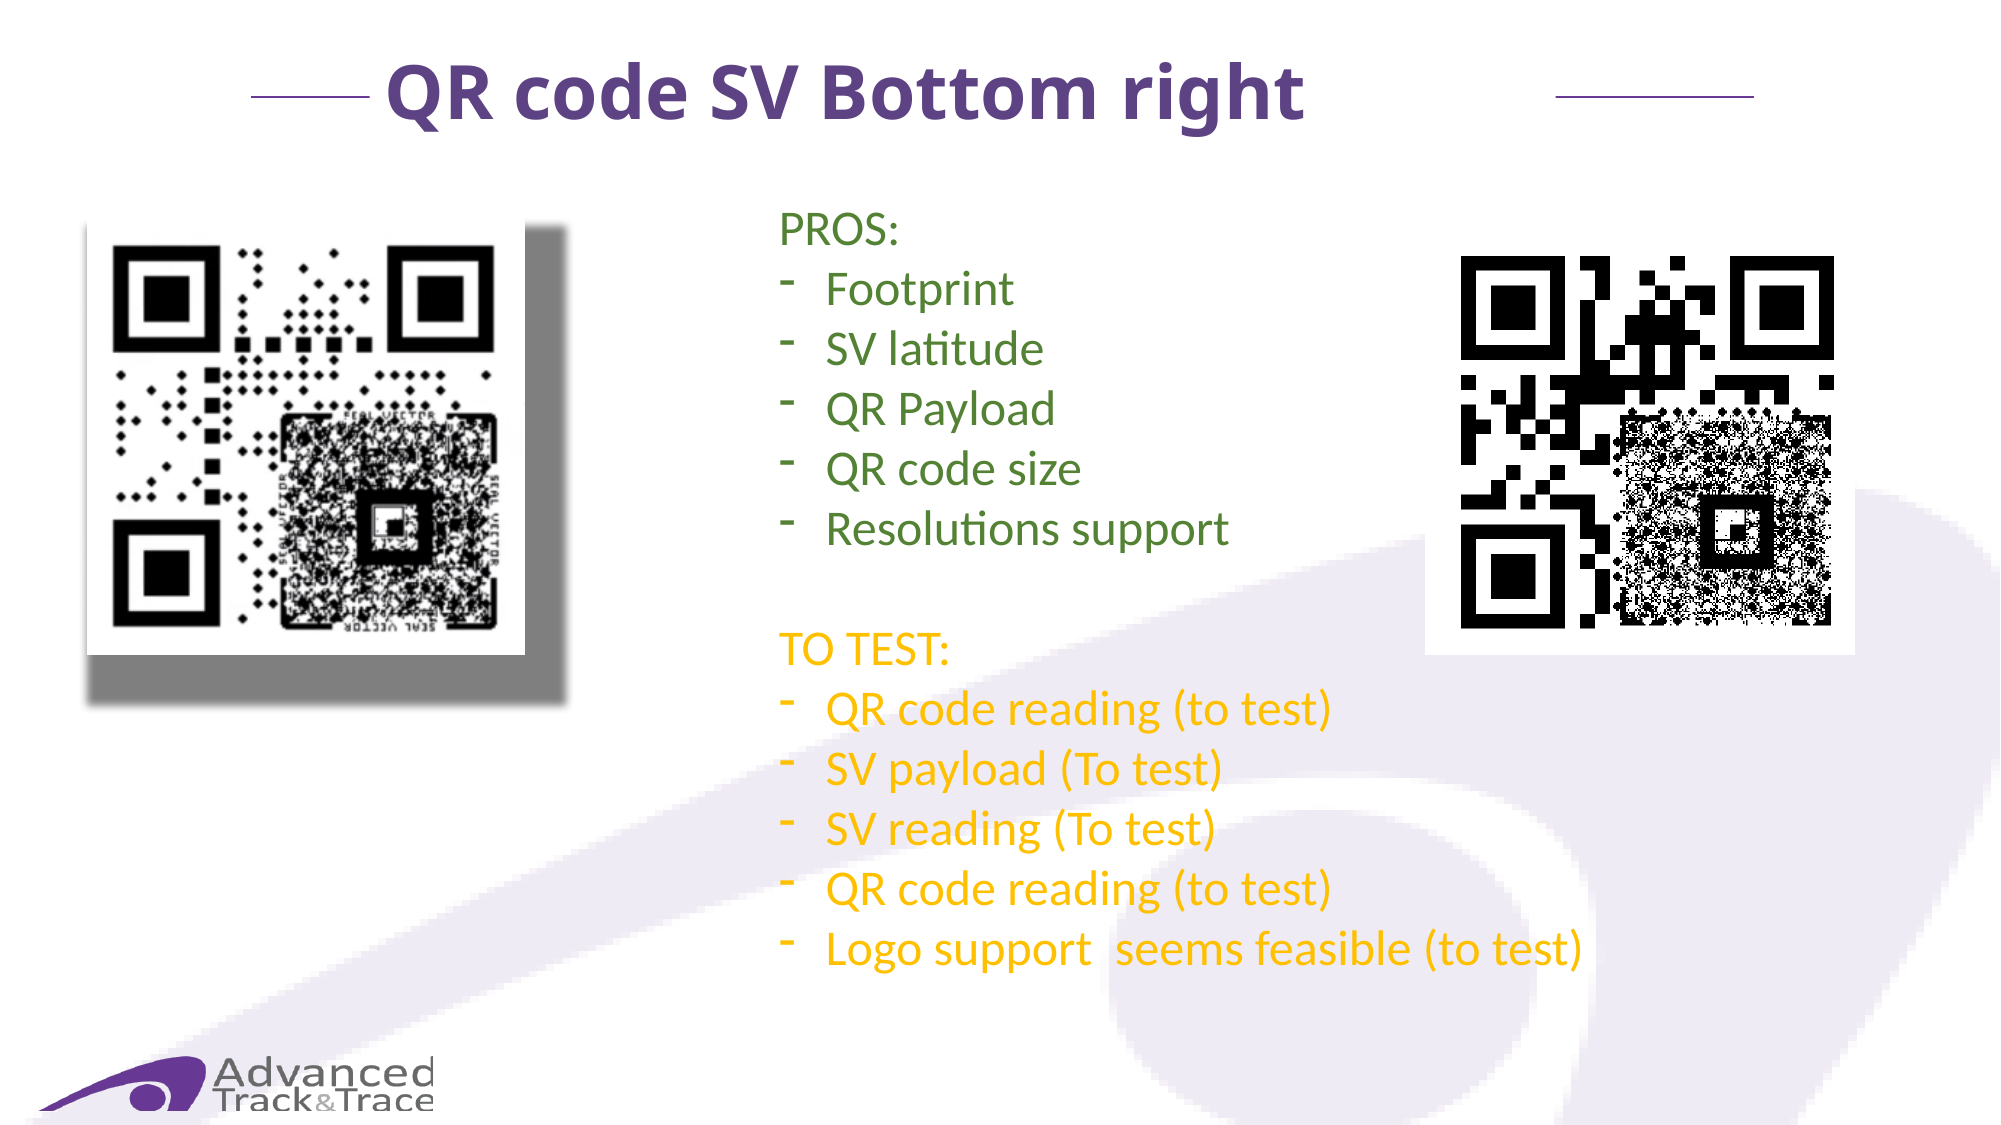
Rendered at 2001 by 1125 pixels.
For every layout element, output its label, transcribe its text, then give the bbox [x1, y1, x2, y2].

text_box QR code SV Bottom right [369, 98, 1556, 146]
text_box PROS: Footprint SV latitude QR Payload QR code size Resolutions support TO TEST: QR code reading (to test) SV payload (To test) SV reading (To test) QR code reading (to test) Logo support seems feasible (to test) [763, 187, 1913, 1103]
text_box QR code SV Bottom right [369, 37, 1556, 96]
picture [1425, 230, 1855, 655]
picture [87, 218, 525, 655]
